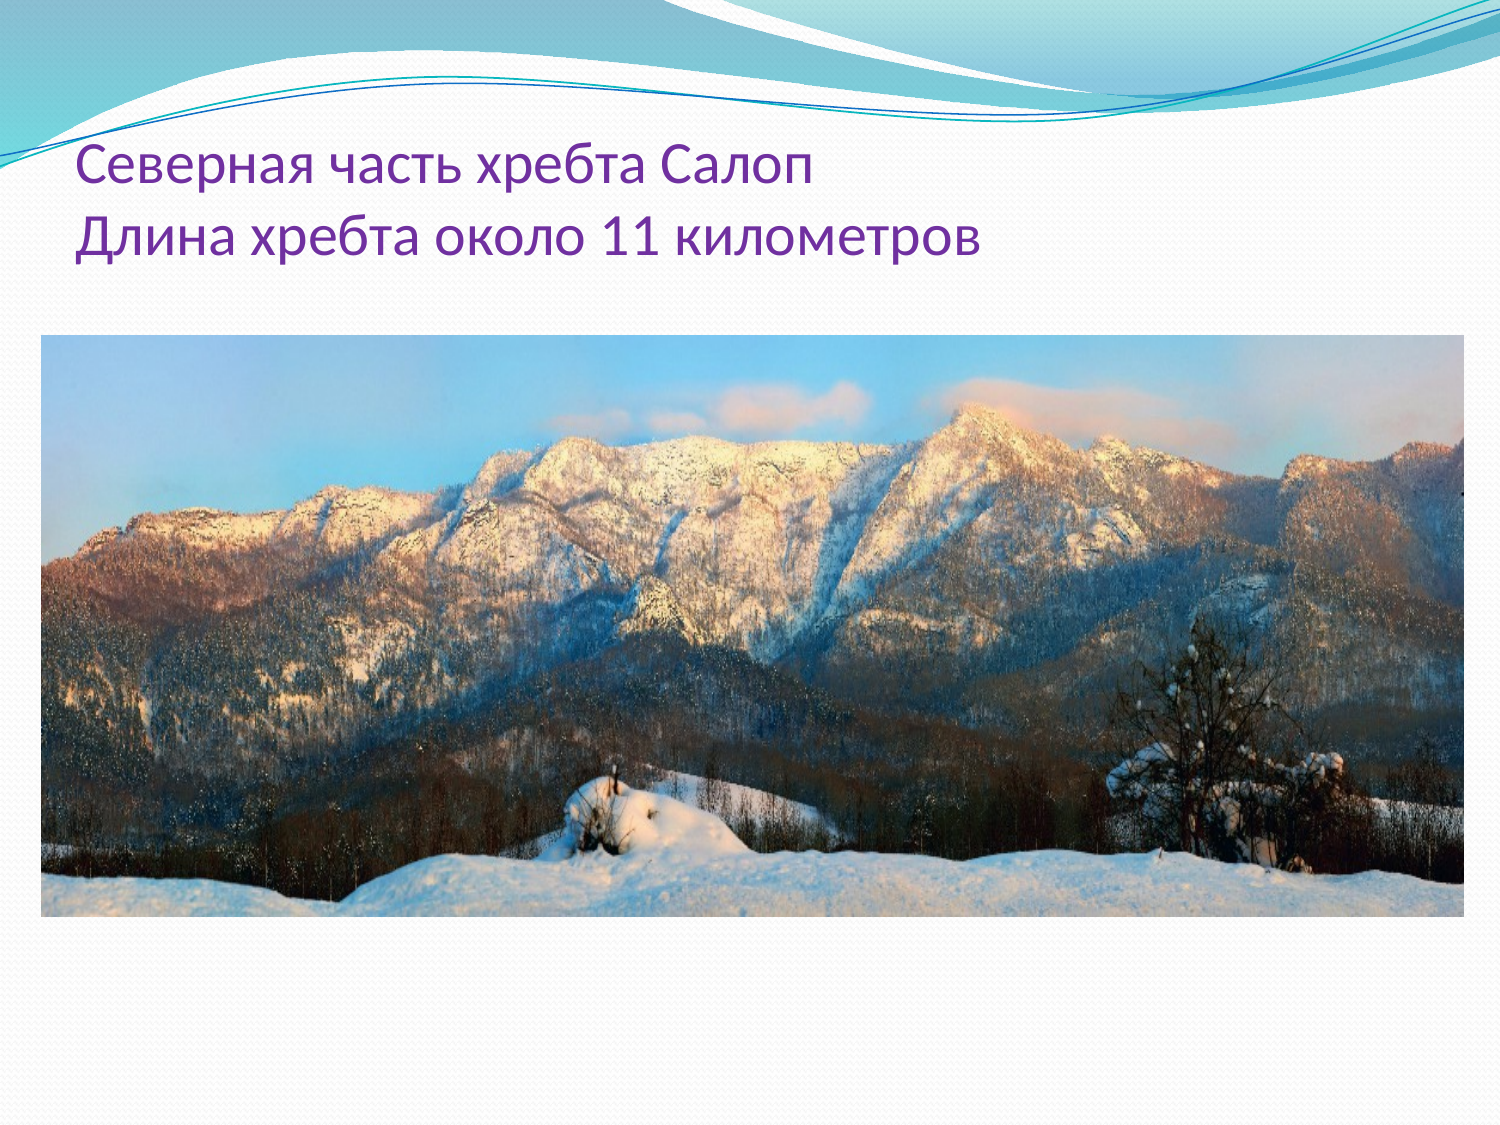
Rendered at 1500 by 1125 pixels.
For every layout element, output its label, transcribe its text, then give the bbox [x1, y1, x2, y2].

title Северная часть хребта Салоп Длина хребта около 11 километров [75, 115, 1425, 268]
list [41, 335, 1464, 917]
